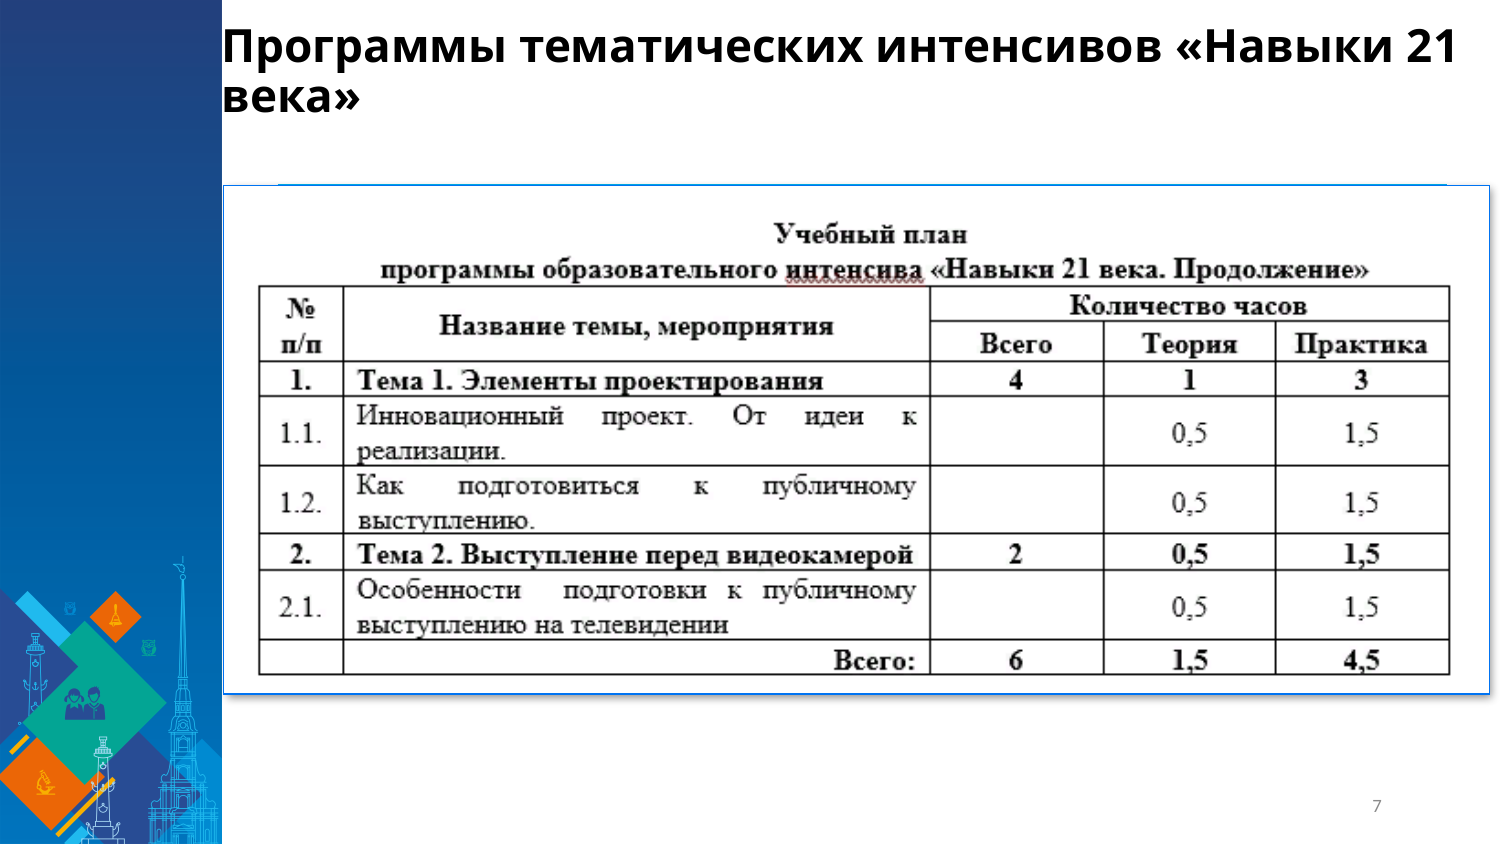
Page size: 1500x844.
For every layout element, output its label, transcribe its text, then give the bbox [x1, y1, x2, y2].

picture [224, 185, 1489, 694]
slide_number 7 [1059, 782, 1397, 827]
title Программы тематических интенсивов «Навыки 21 века» [206, 0, 1500, 146]
